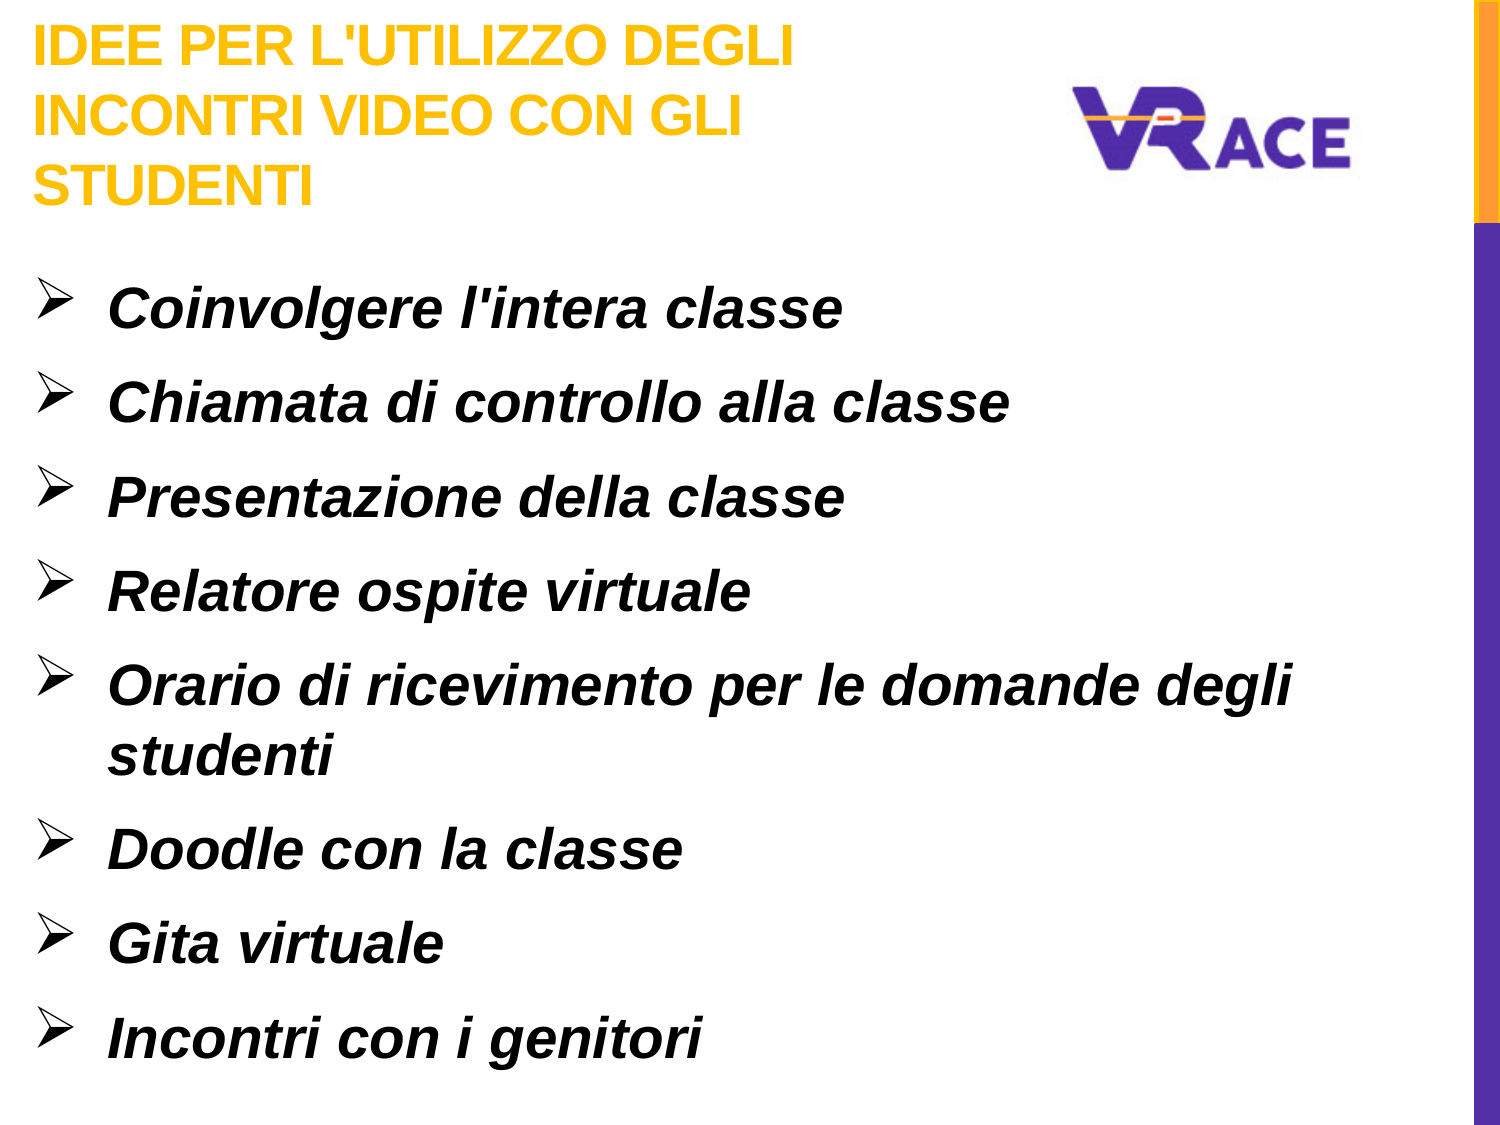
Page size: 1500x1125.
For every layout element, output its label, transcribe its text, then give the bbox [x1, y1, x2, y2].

title Idee per l'utilizzo degli incontri video con gli studenti [17, 0, 968, 225]
picture [1057, 39, 1374, 222]
text_box Coinvolgere l'intera classe Chiamata di controllo alla classe Presentazione della classe Relatore ospite virtuale Orario di ricevimento per le domande degli studenti Doodle con la classe Gita virtuale Incontri con i genitori [17, 255, 1459, 1085]
